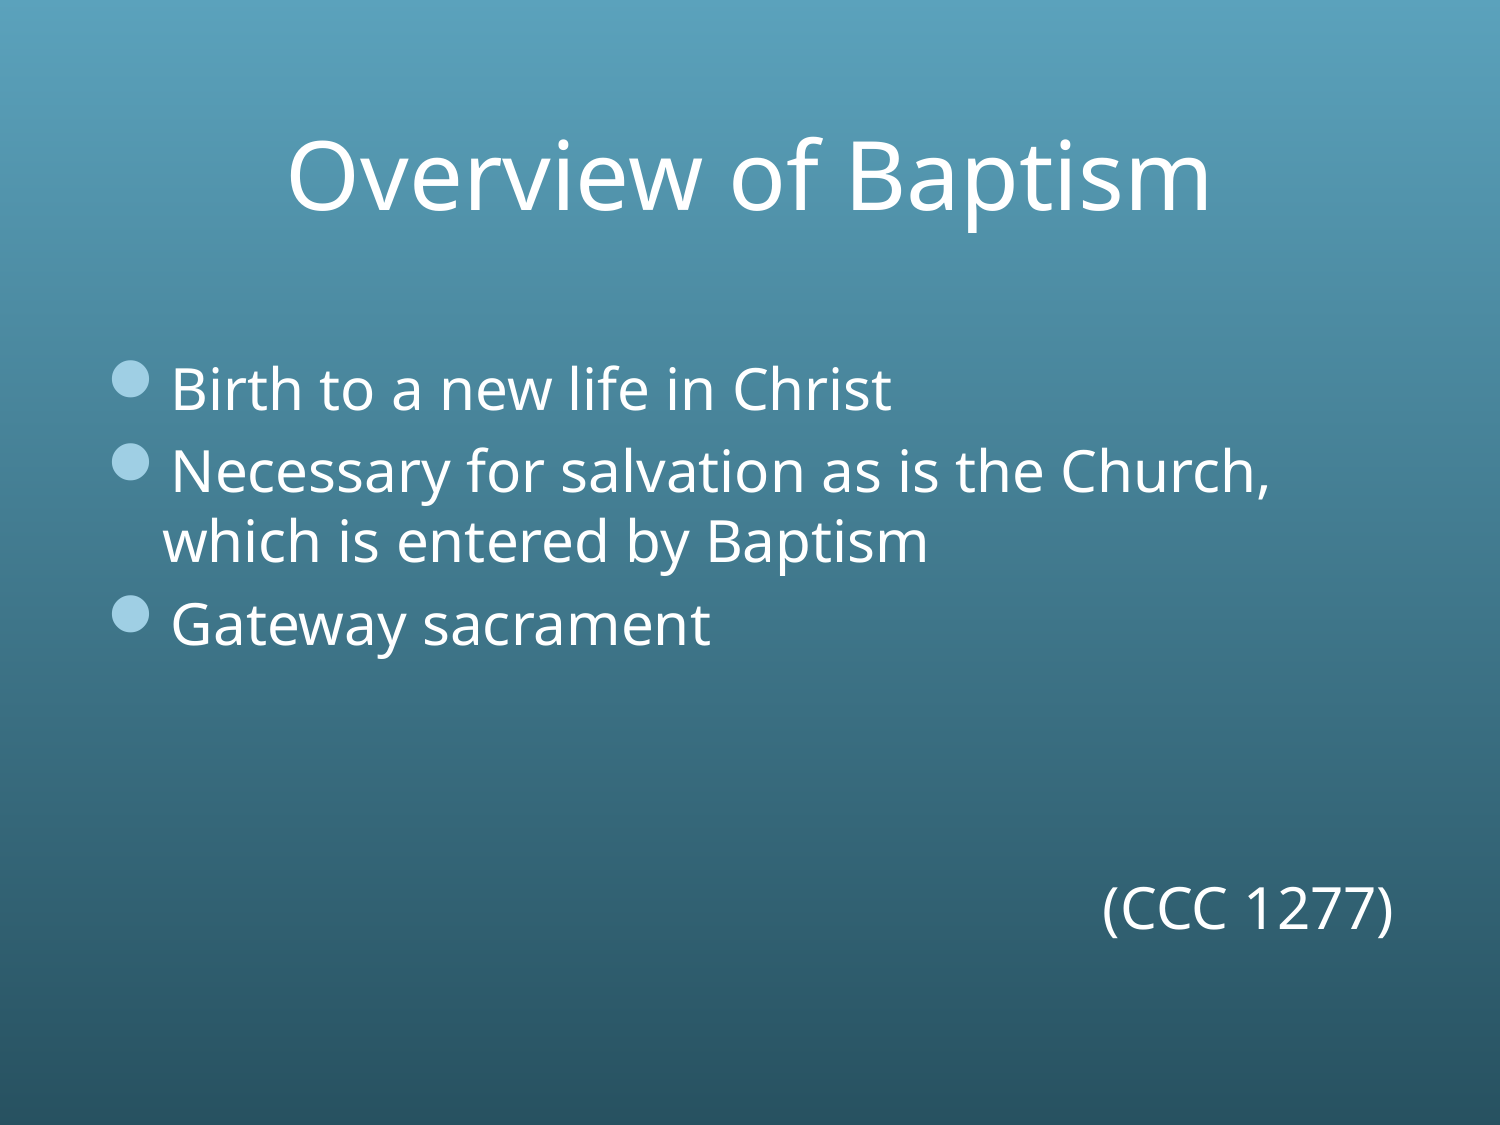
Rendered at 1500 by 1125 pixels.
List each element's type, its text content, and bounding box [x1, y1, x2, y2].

title Overview of Baptism [90, 17, 1410, 237]
list Birth to a new life in Christ Necessary for salvation as is the Church, which is entered by Baptism Gateway sacrament (CCC 1277) [90, 262, 1410, 975]
